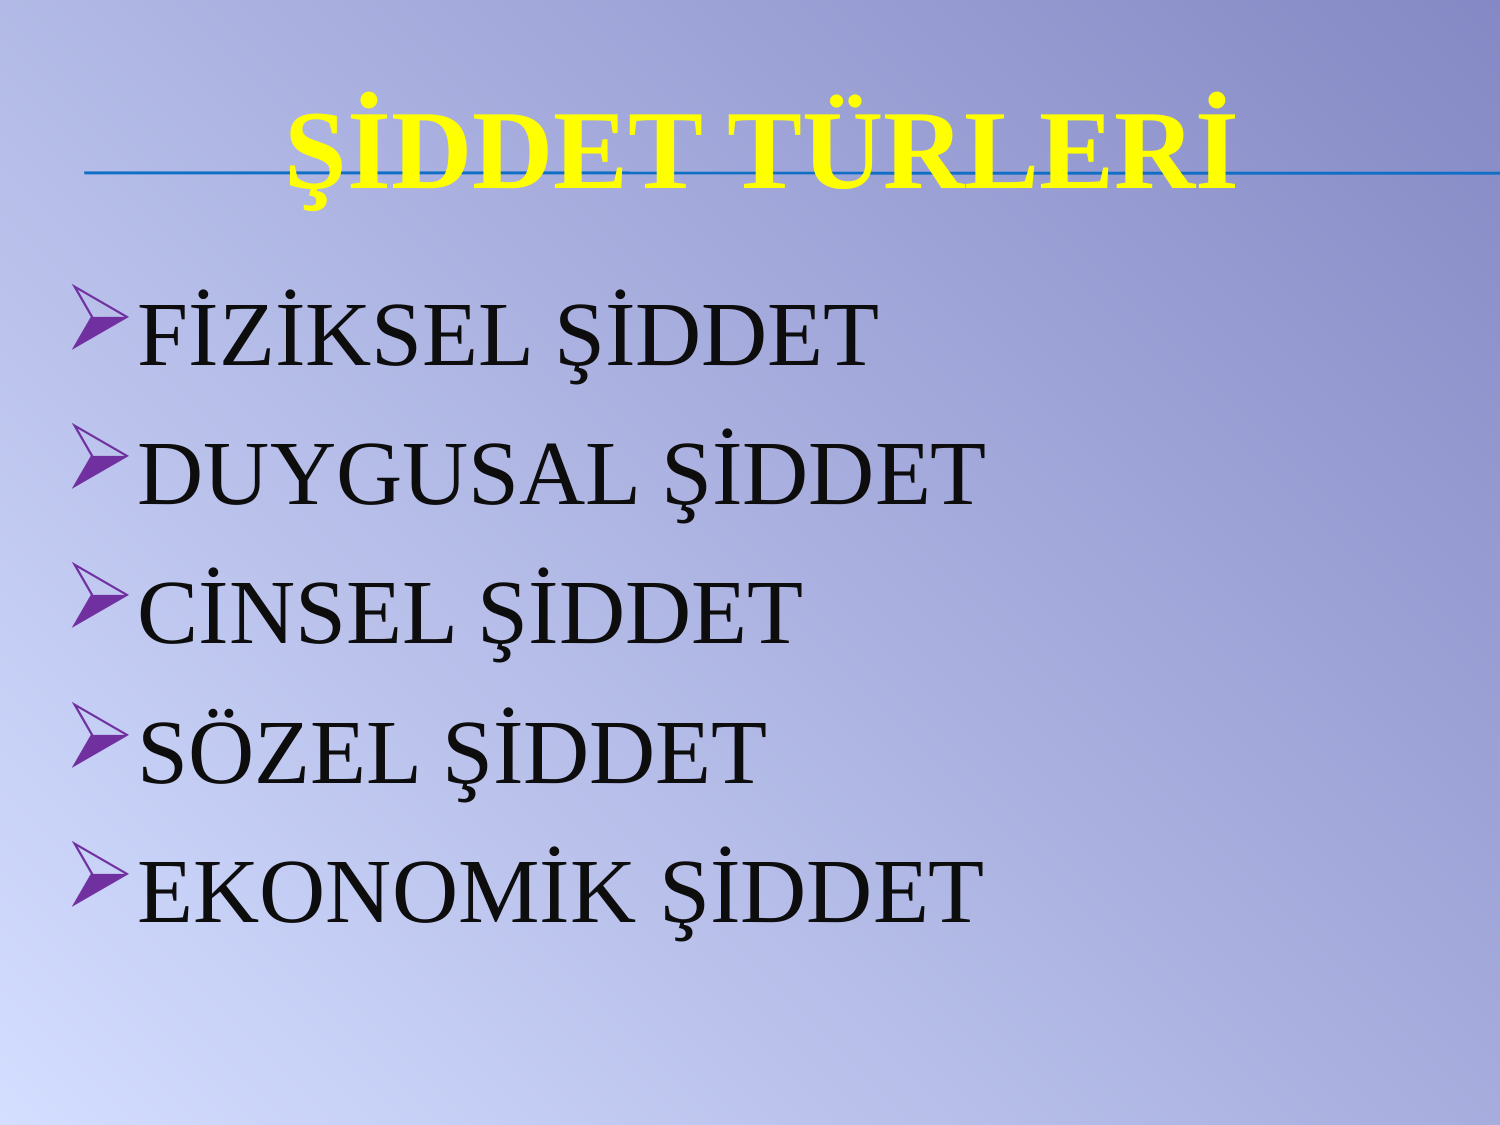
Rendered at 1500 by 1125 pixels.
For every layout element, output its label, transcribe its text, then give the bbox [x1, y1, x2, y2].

list FİZİKSEL ŞİDDET DUYGUSAL ŞİDDET CİNSEL ŞİDDET SÖZEL ŞİDDET EKONOMİK ŞİDDET [50, 254, 1475, 998]
title ŞİDDET TÜRLERİ [50, 75, 1475, 213]
